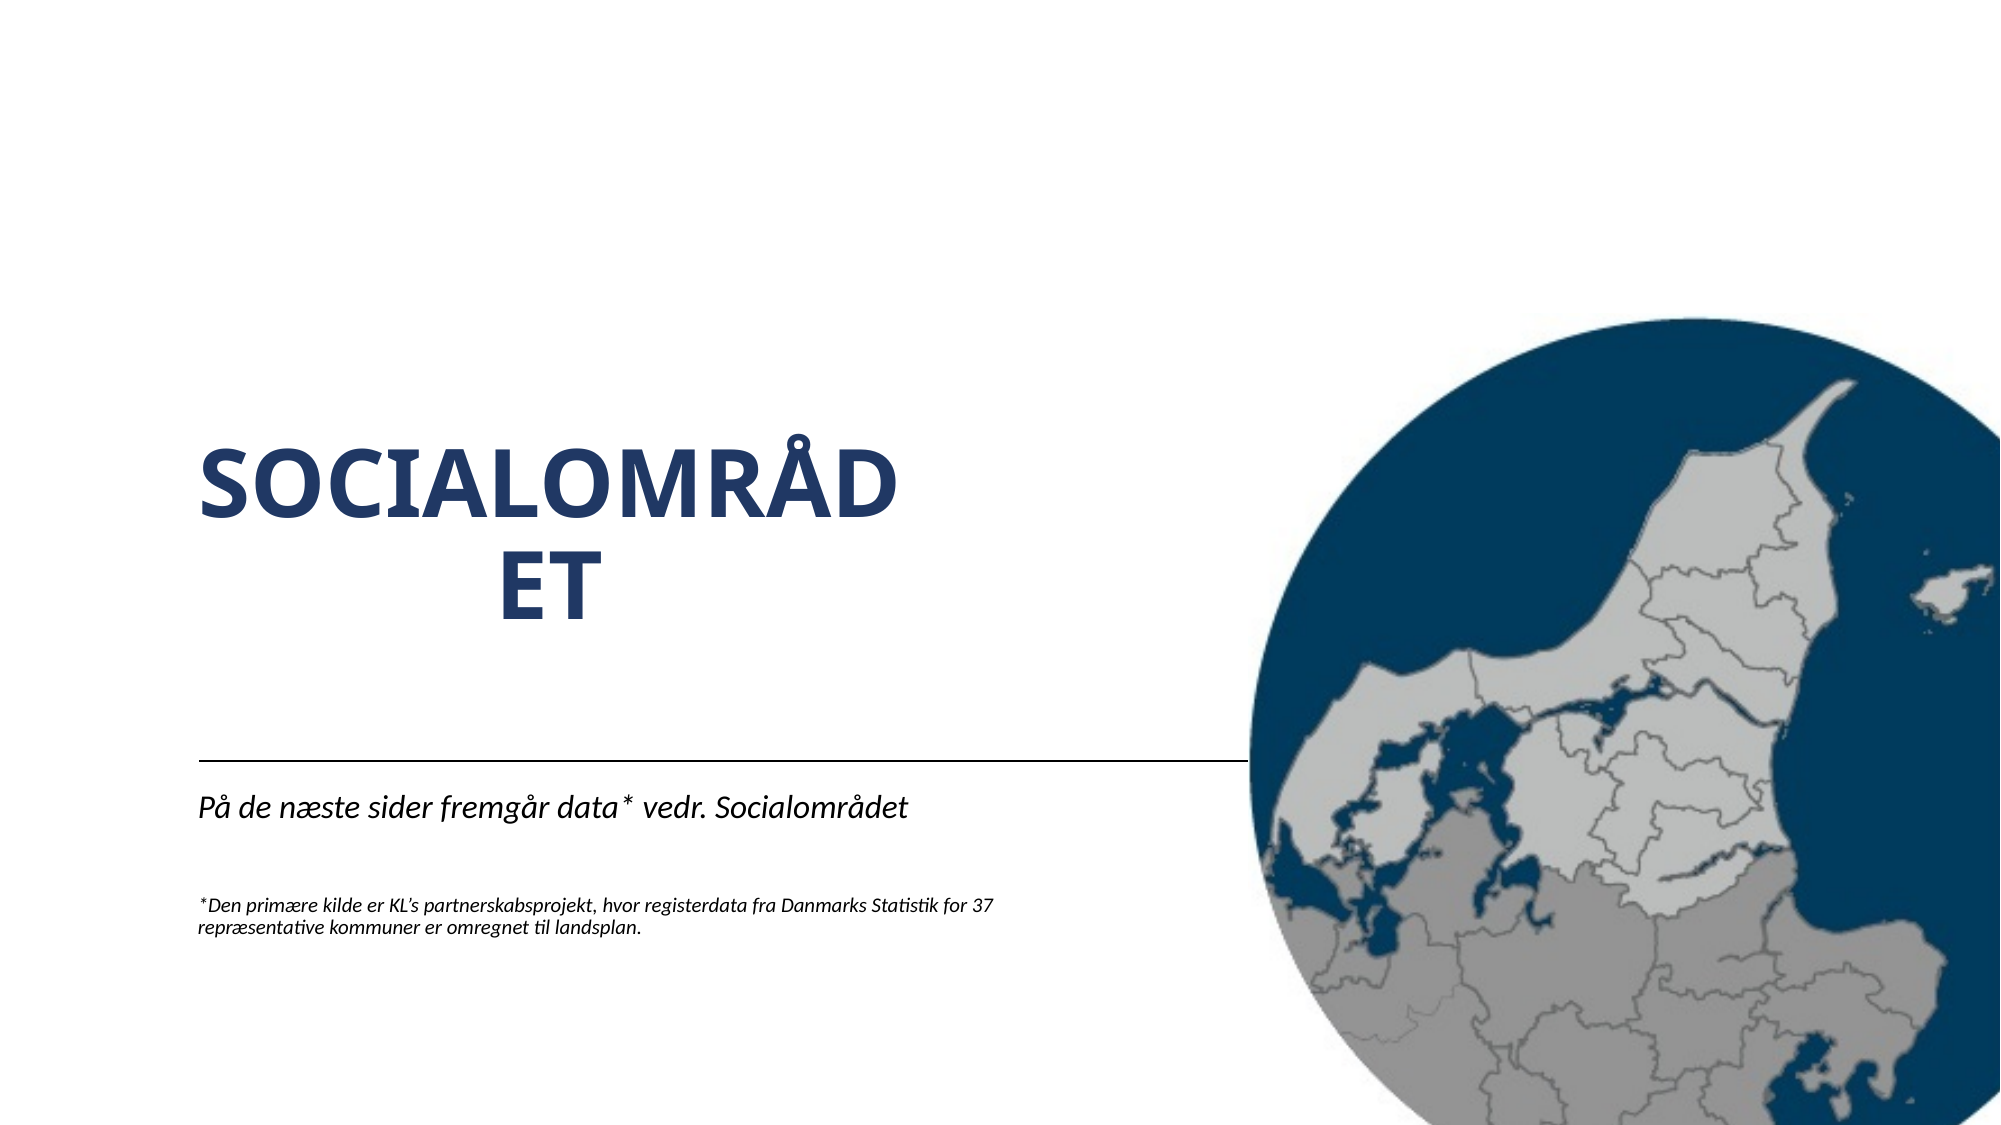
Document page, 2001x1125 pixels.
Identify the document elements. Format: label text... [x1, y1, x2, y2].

picture [1248, 313, 2000, 1125]
subtitle På de næste sider fremgår data* vedr. Socialområdet *Den primære kilde er KL’s partnerskabsprojekt, hvor registerdata fra Danmarks Statistik for 37 repræsentative kommuner er omregnet til landsplan. [183, 709, 1126, 1020]
title SOCIALOMRÅDET [178, 427, 921, 648]
